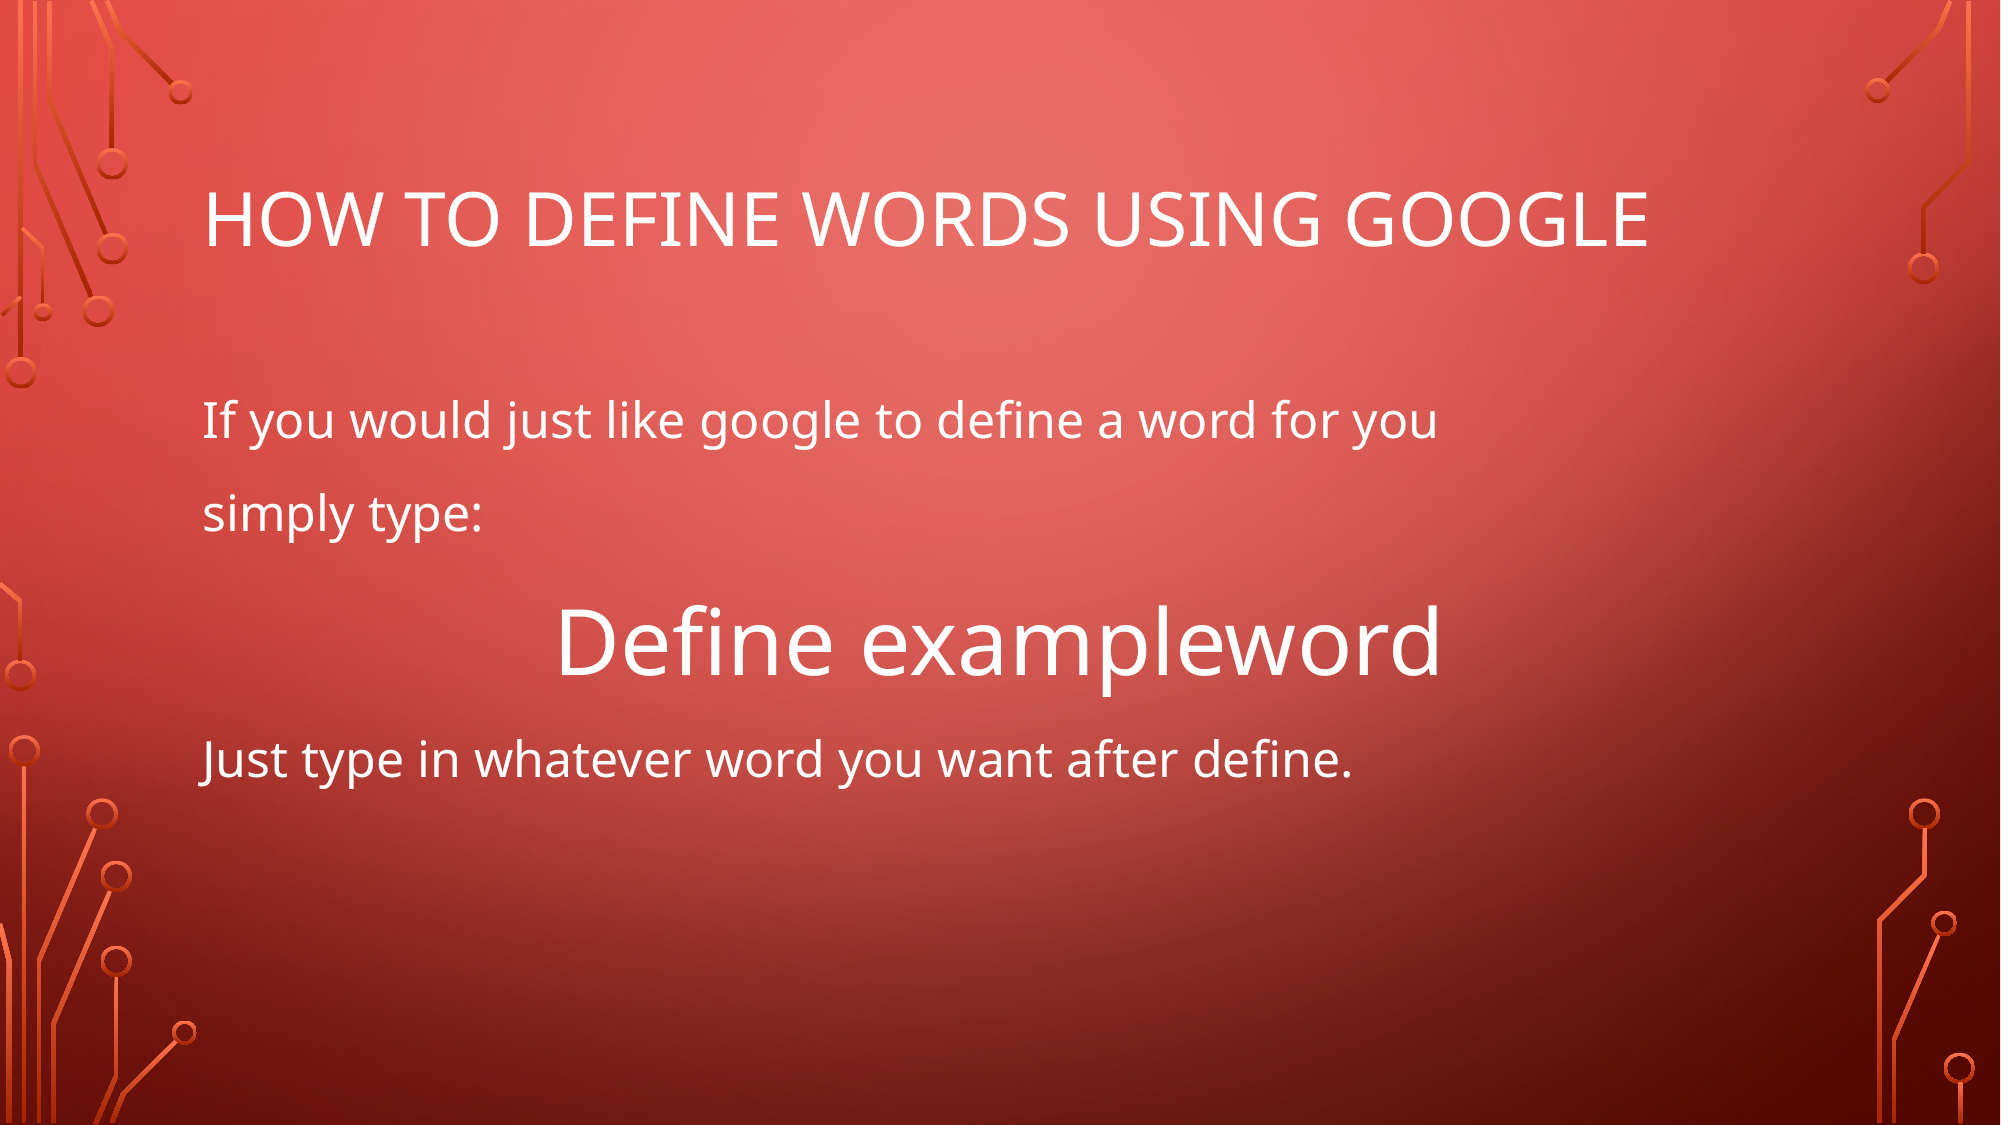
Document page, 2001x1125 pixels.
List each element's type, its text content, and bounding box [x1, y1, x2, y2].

list If you would just like google to define a word for you simply type: Define exampleword Just type in whatever word you want after define. [187, 369, 1813, 950]
title How to define words using google [187, 101, 1813, 344]
